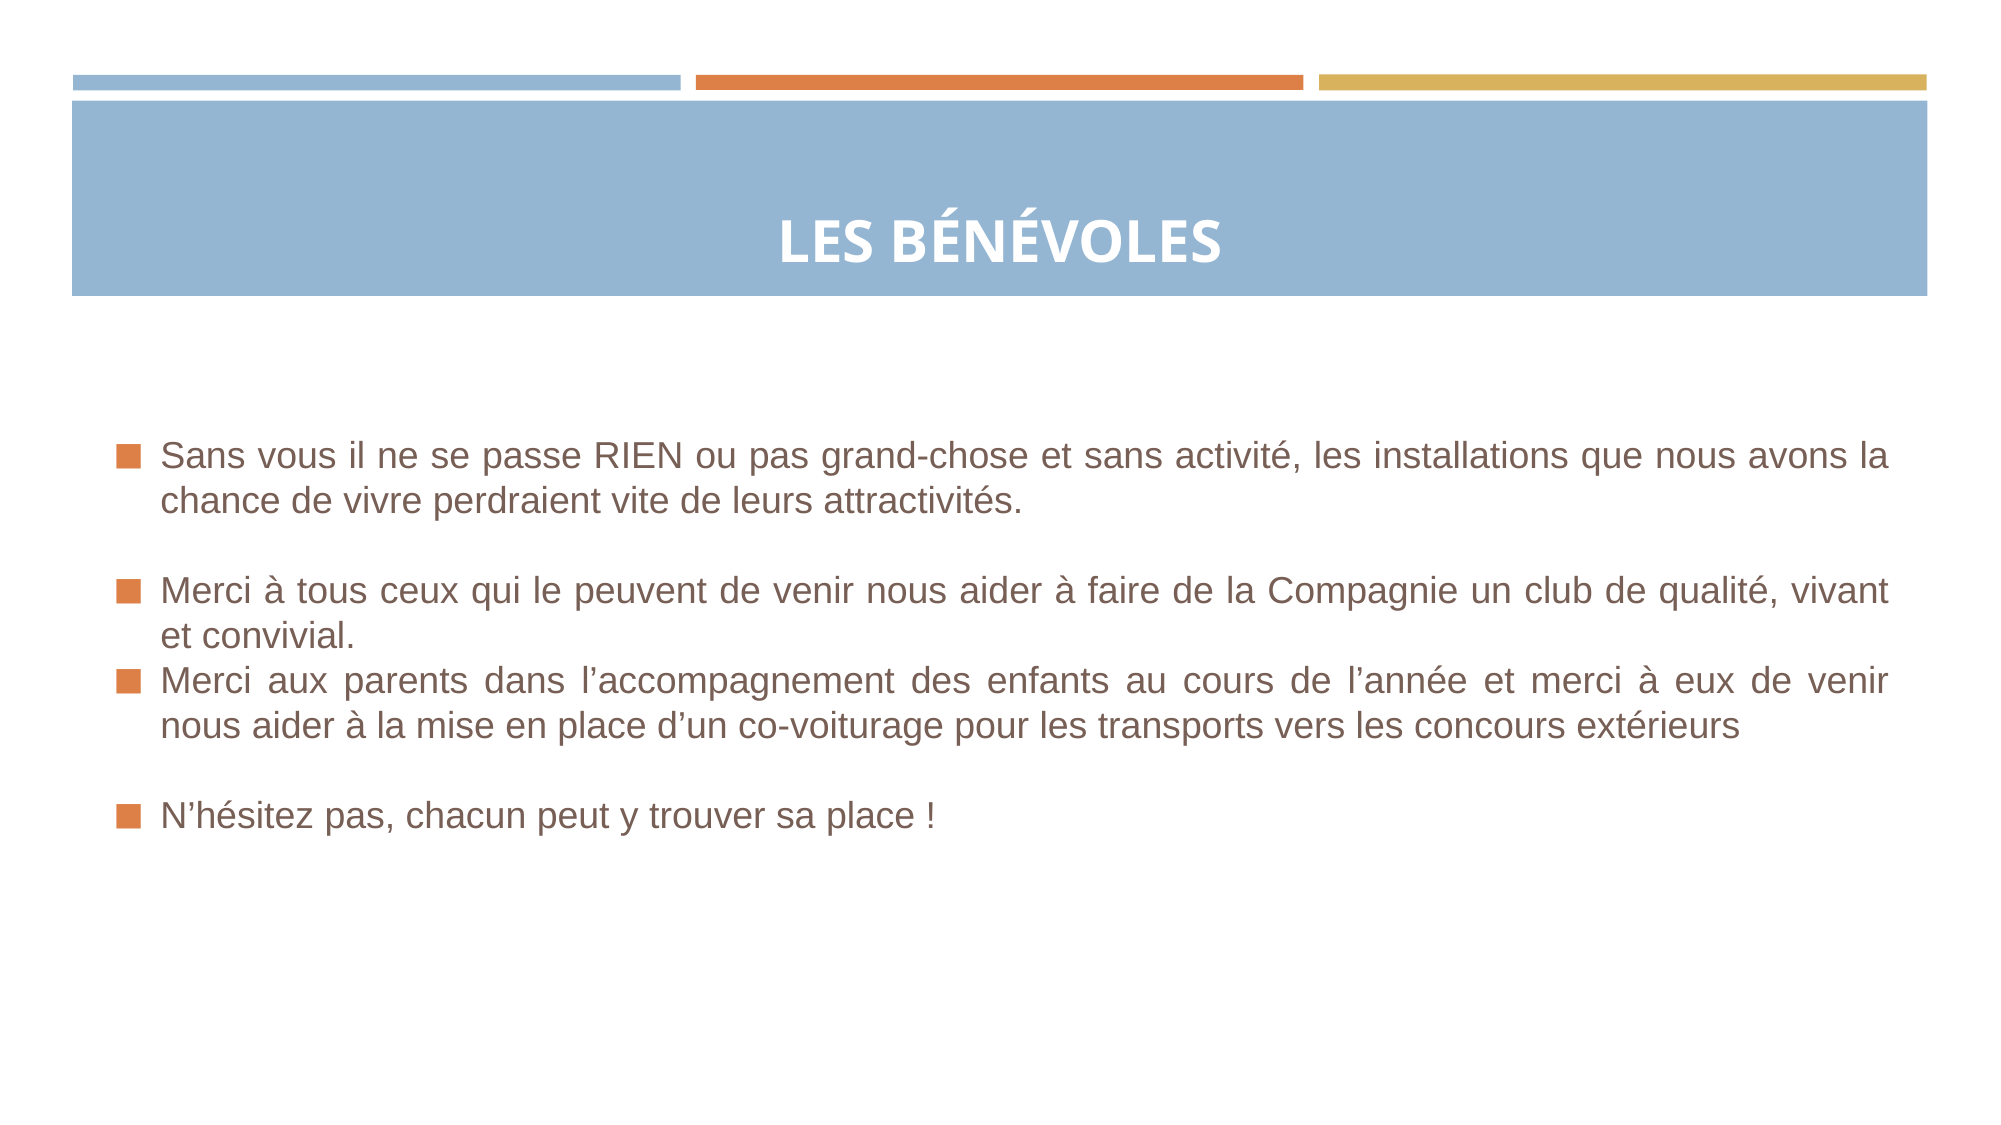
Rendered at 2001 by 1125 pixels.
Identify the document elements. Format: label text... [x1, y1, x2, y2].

list Sans vous il ne se passe RIEN ou pas grand-chose et sans activité, les installations que nous avons la chance de vivre perdraient vite de leurs attractivités. Merci à tous ceux qui le peuvent de venir nous aider à faire de la Compagnie un club de qualité, vivant et convivial. Merci aux parents dans l’accompagnement des enfants au cours de l’année et merci à eux de venir nous aider à la mise en place d’un co-voiturage pour les transports vers les concours extérieurs N’hésitez pas, chacun peut y trouver sa place ! [95, 357, 1905, 962]
title LES BÉNÉVOLES [95, 115, 1905, 282]
